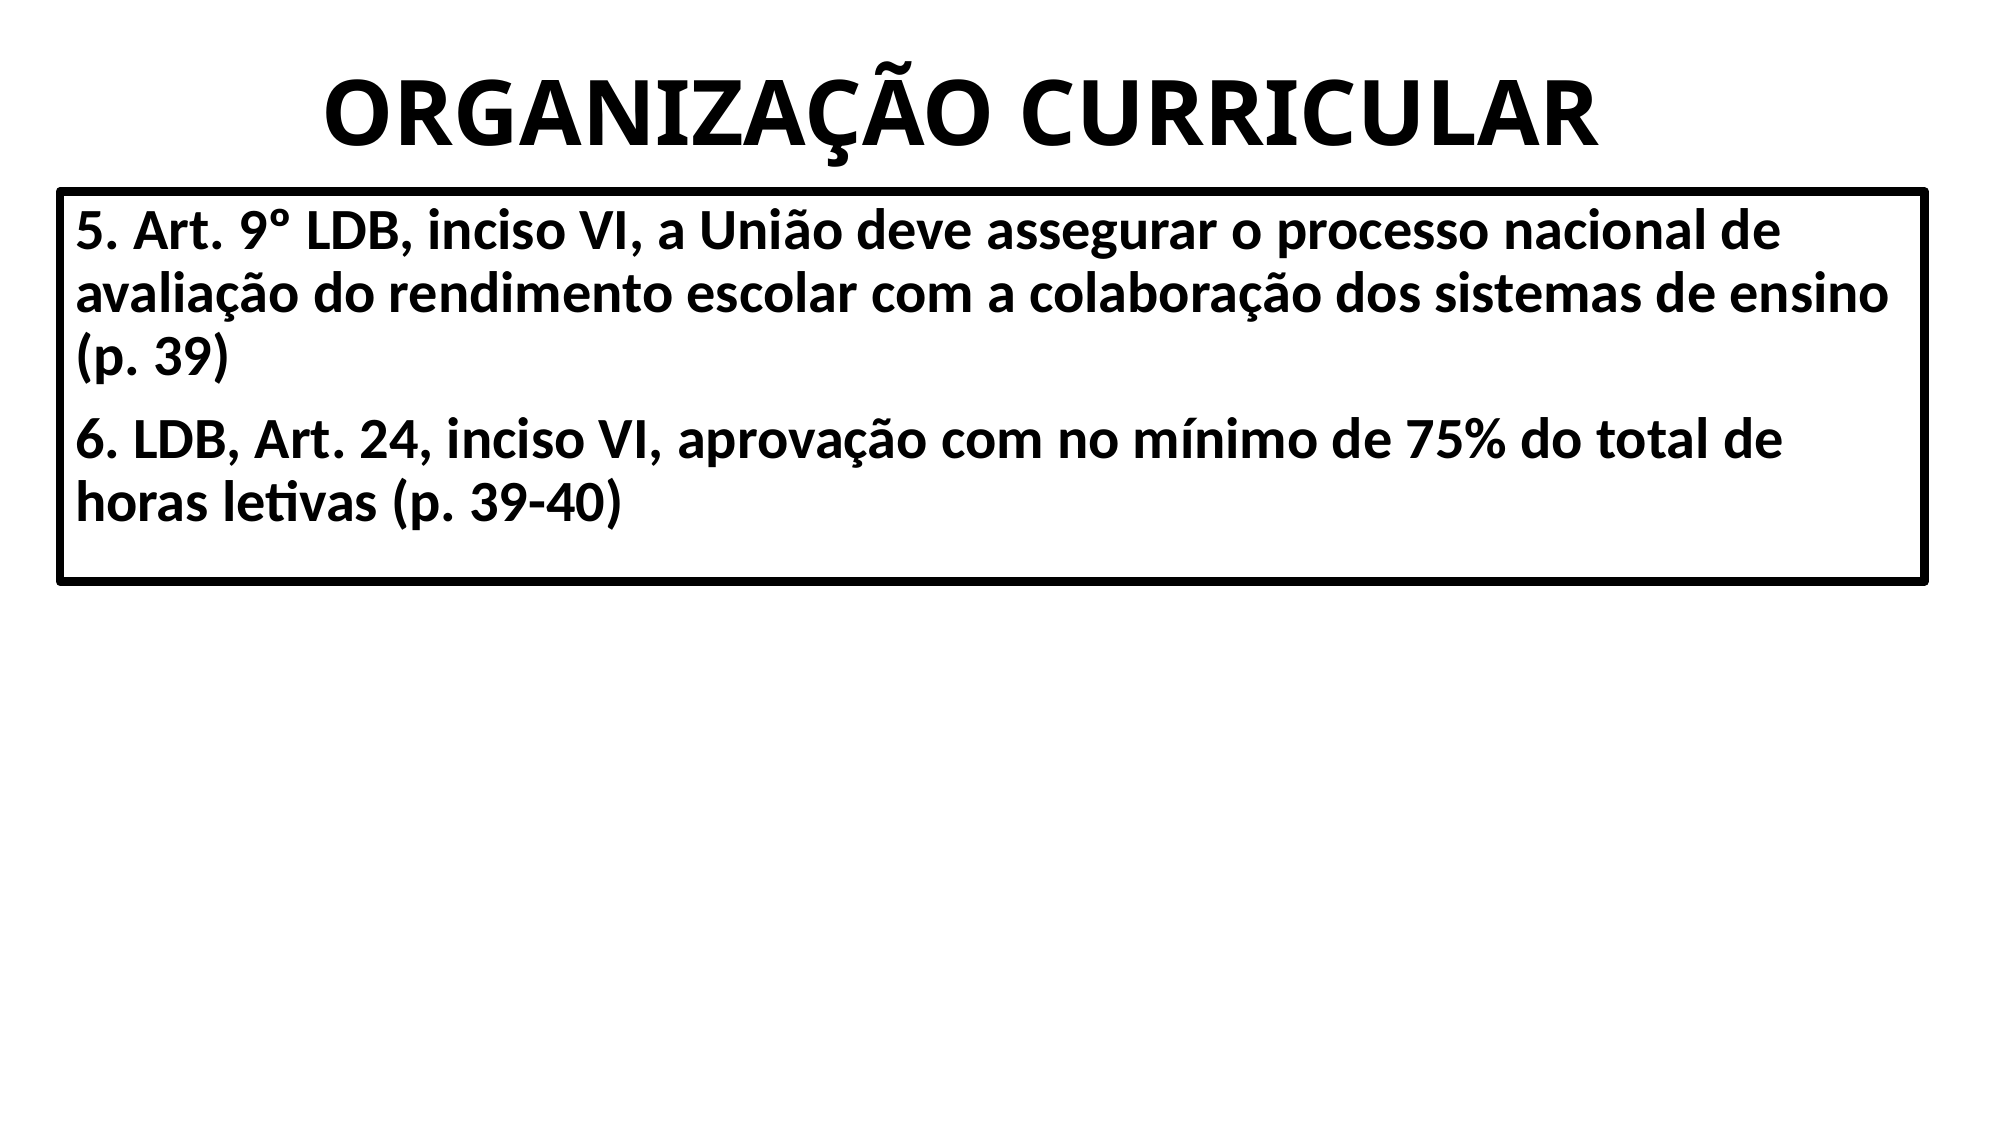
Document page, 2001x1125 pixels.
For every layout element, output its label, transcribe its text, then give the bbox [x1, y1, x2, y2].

title ORGANIZAÇÃO CURRICULAR [60, 59, 1863, 174]
list 5. Art. 9º LDB, inciso VI, a União deve assegurar o processo nacional de avaliação do rendimento escolar com a colaboração dos sistemas de ensino (p. 39) 6. LDB, Art. 24, inciso VI, aprovação com no mínimo de 75% do total de horas letivas (p. 39-40) [60, 191, 1925, 582]
